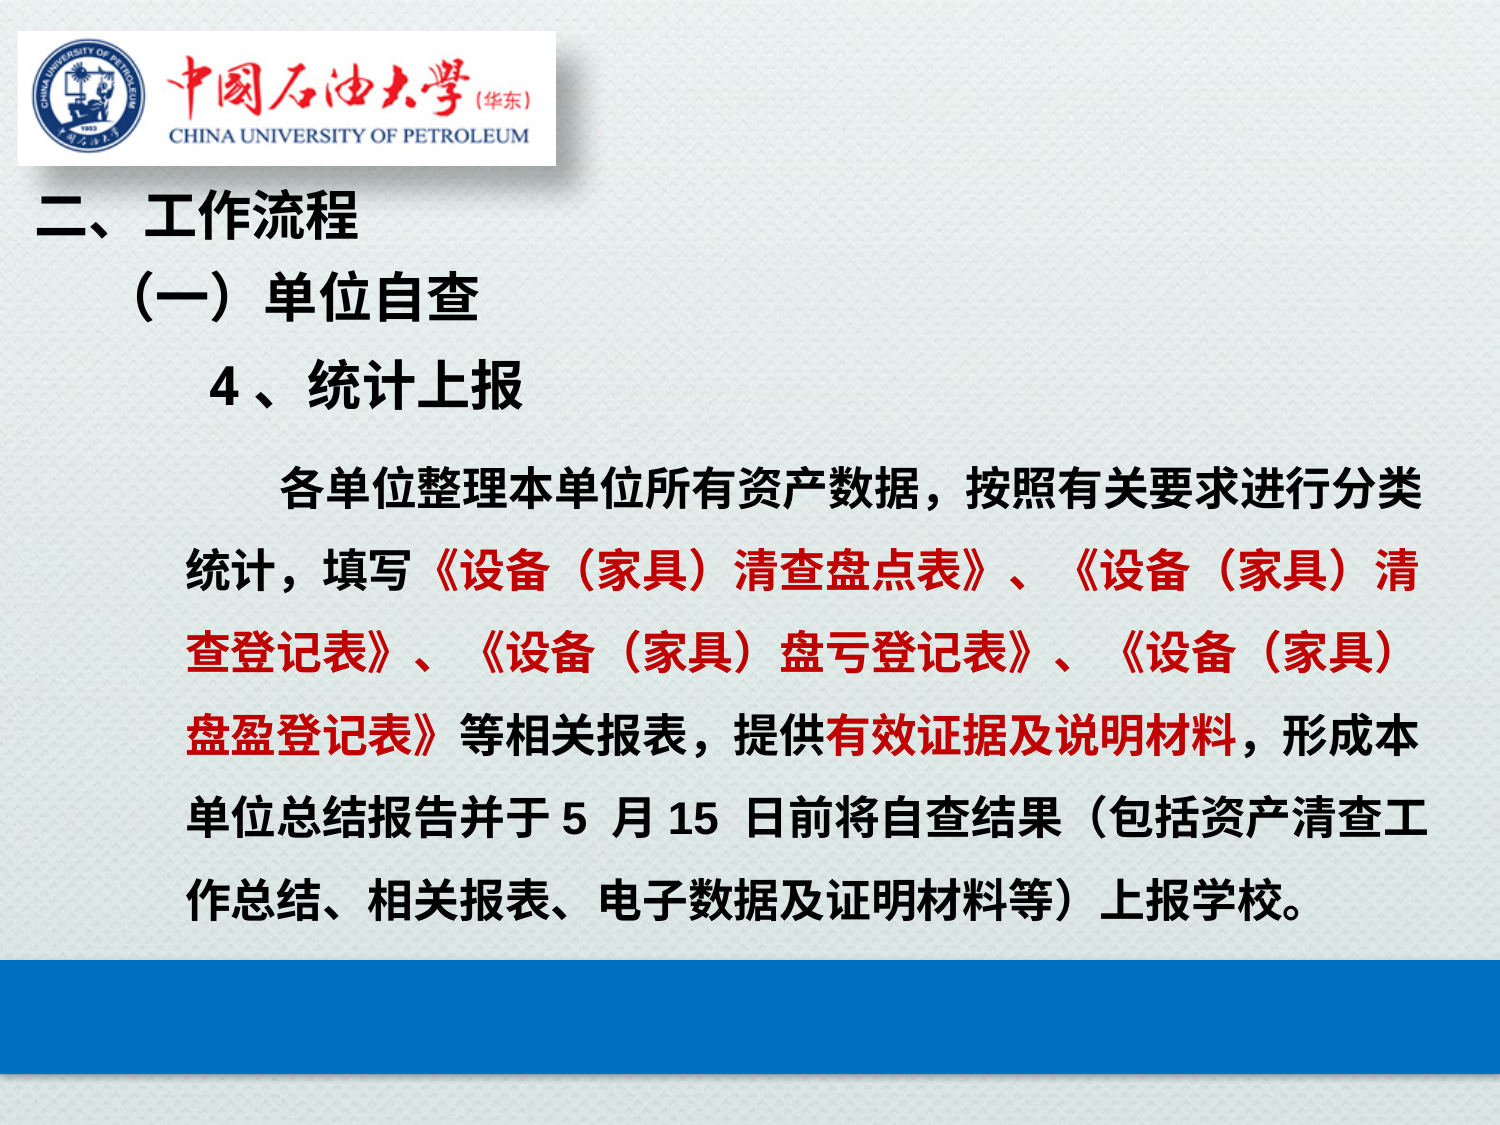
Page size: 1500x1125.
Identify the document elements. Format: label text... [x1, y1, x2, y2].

text_box 二、工作流程 [19, 185, 376, 254]
text_box 4、统计上报 [160, 343, 540, 424]
picture [0, 0, 1500, 960]
picture [0, 1075, 1500, 1125]
text_box 各单位整理本单位所有资产数据，按照有关要求进行分类统计，填写《设备（家具）清查盘点表》、《设备（家具）清查登记表》、《设备（家具）盘亏登记表》、《设备（家具）盘盈登记表》等相关报表，提供有效证据及说明材料，形成本单位总结报告并于5 月15 日前将自查结果（包括资产清查工作总结、相关报表、电子数据及证明材料等）上报学校。 [170, 424, 1445, 934]
text_box （一）单位自查 [86, 255, 496, 336]
